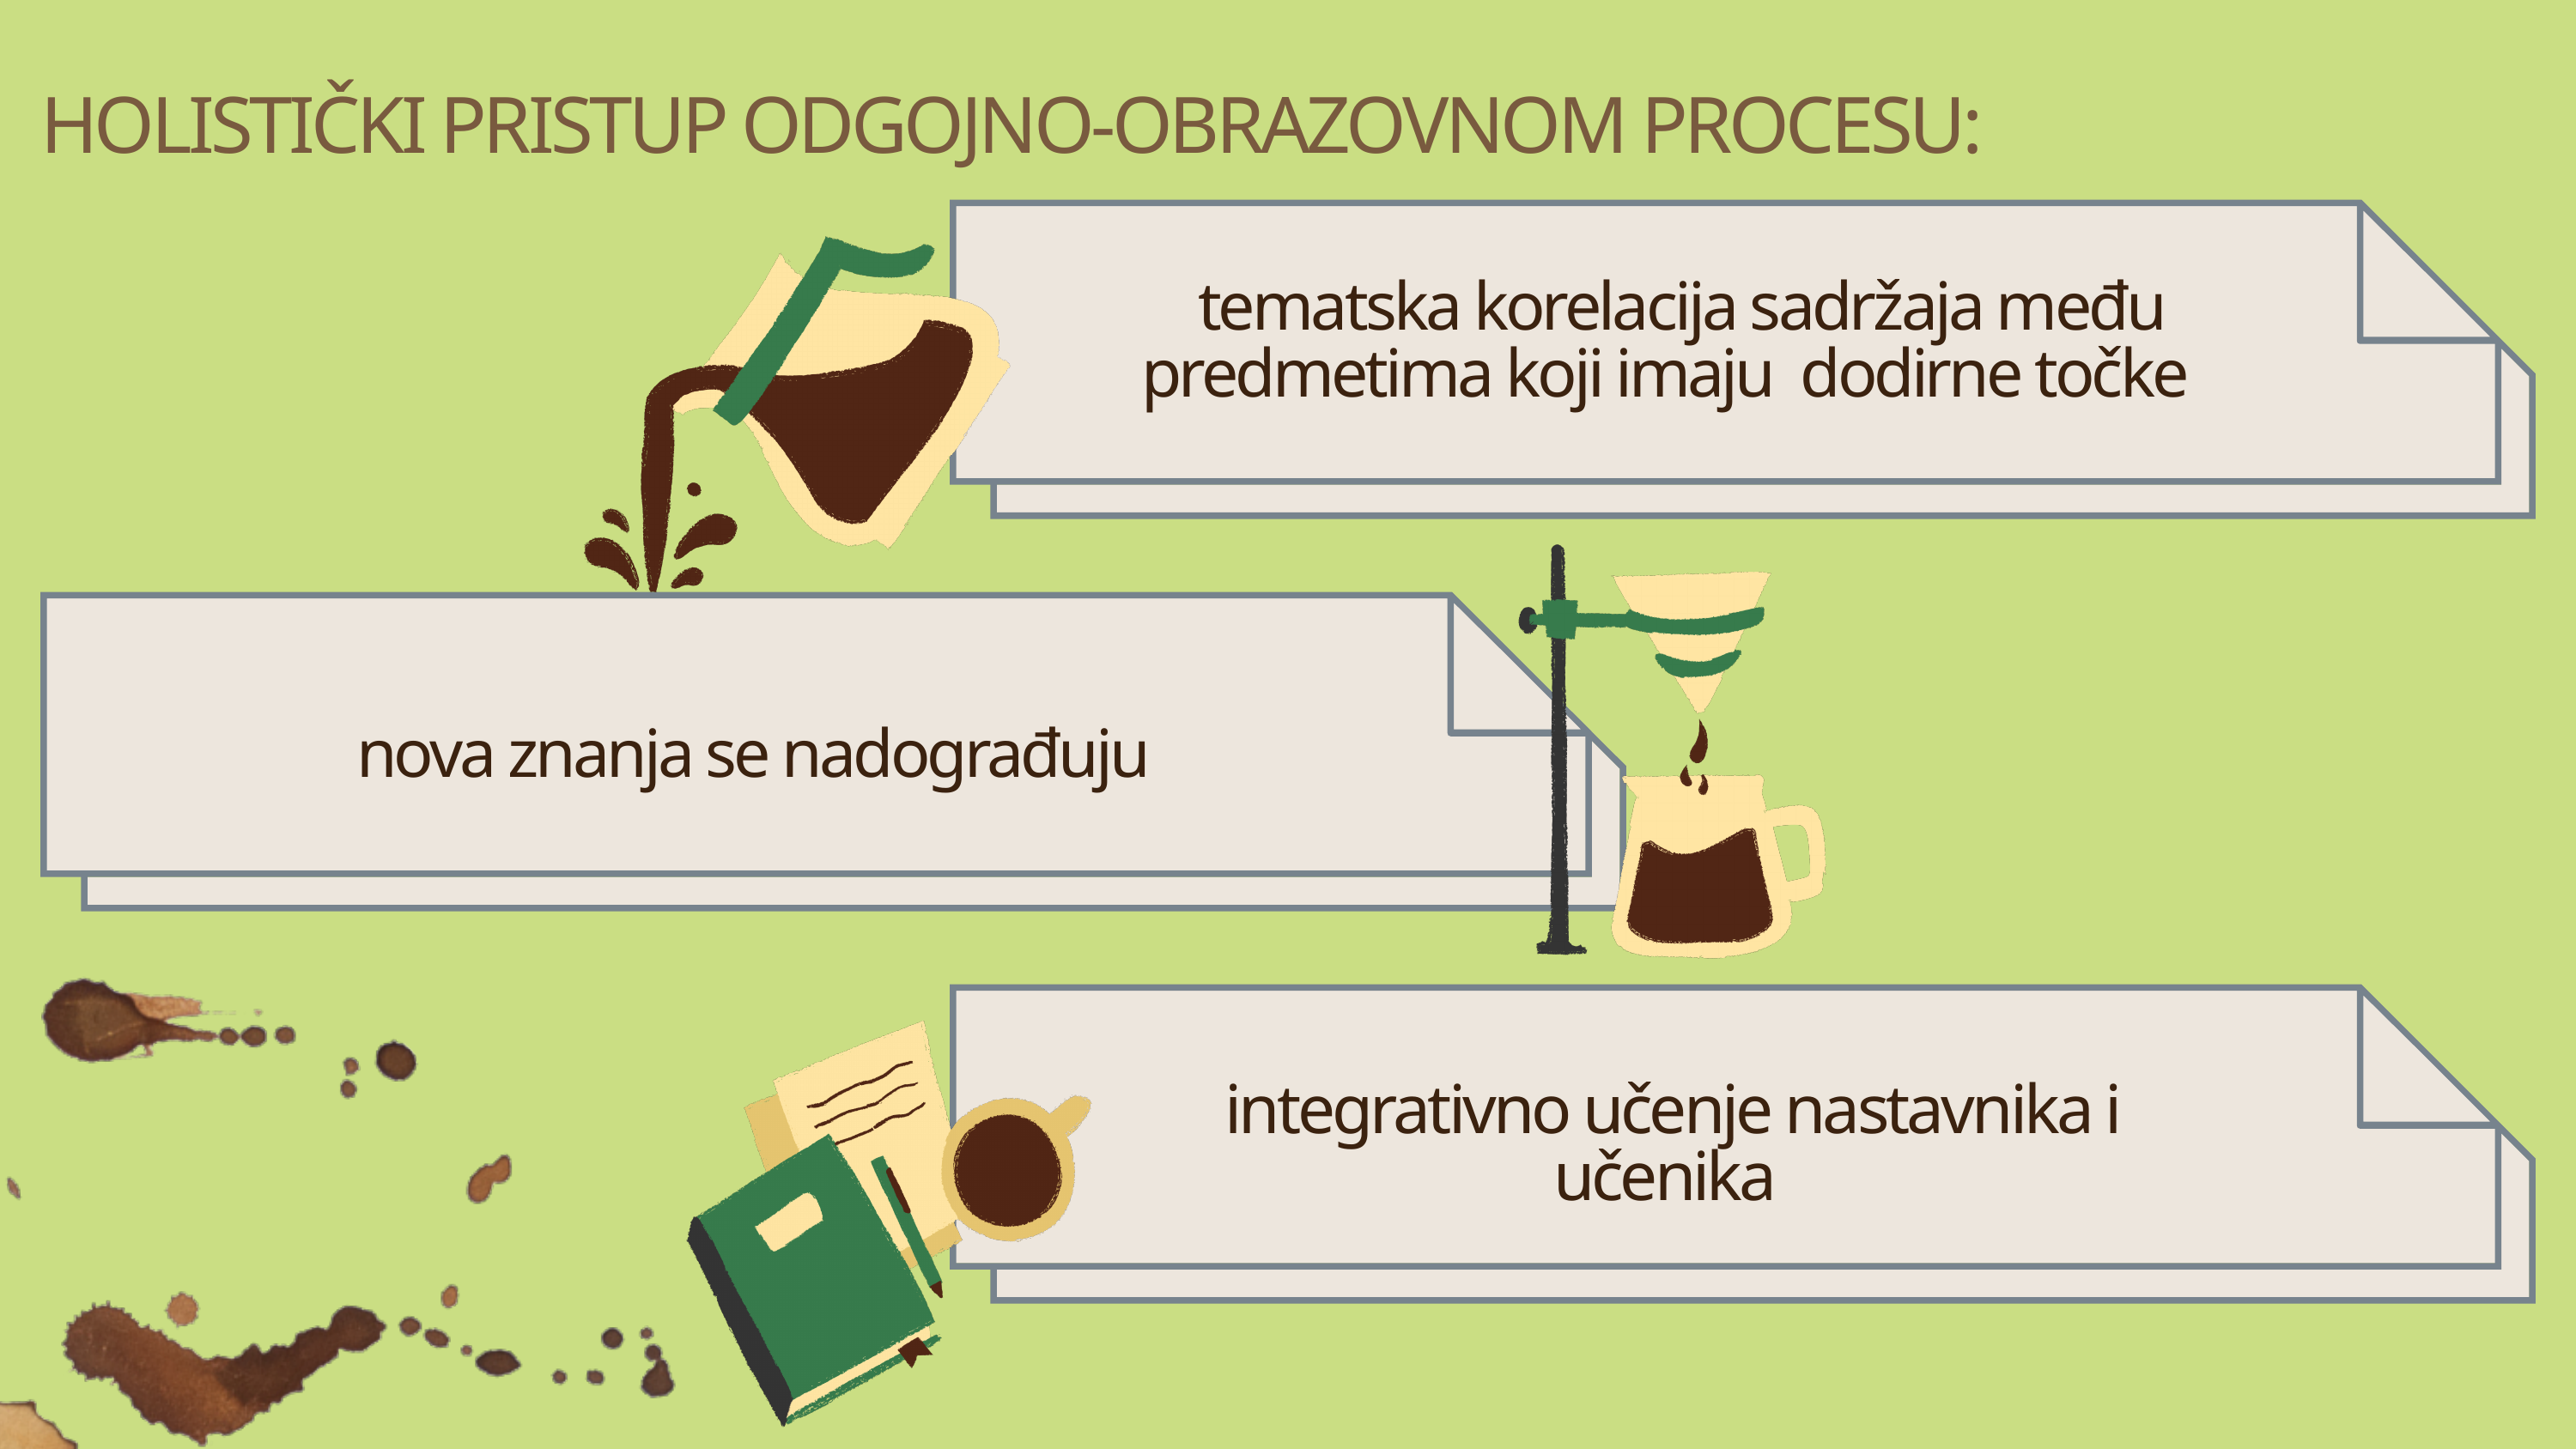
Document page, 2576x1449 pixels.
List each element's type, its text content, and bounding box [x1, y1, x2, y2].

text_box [949, 984, 2537, 1304]
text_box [39, 591, 1514, 912]
picture [0, 642, 1149, 1449]
picture [1518, 543, 1827, 960]
text_box HOLISTIČKI PRISTUP ODGOJNO-OBRAZOVNOM PROCESU: [40, 91, 2536, 318]
picture [584, 236, 1011, 592]
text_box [949, 199, 2537, 519]
